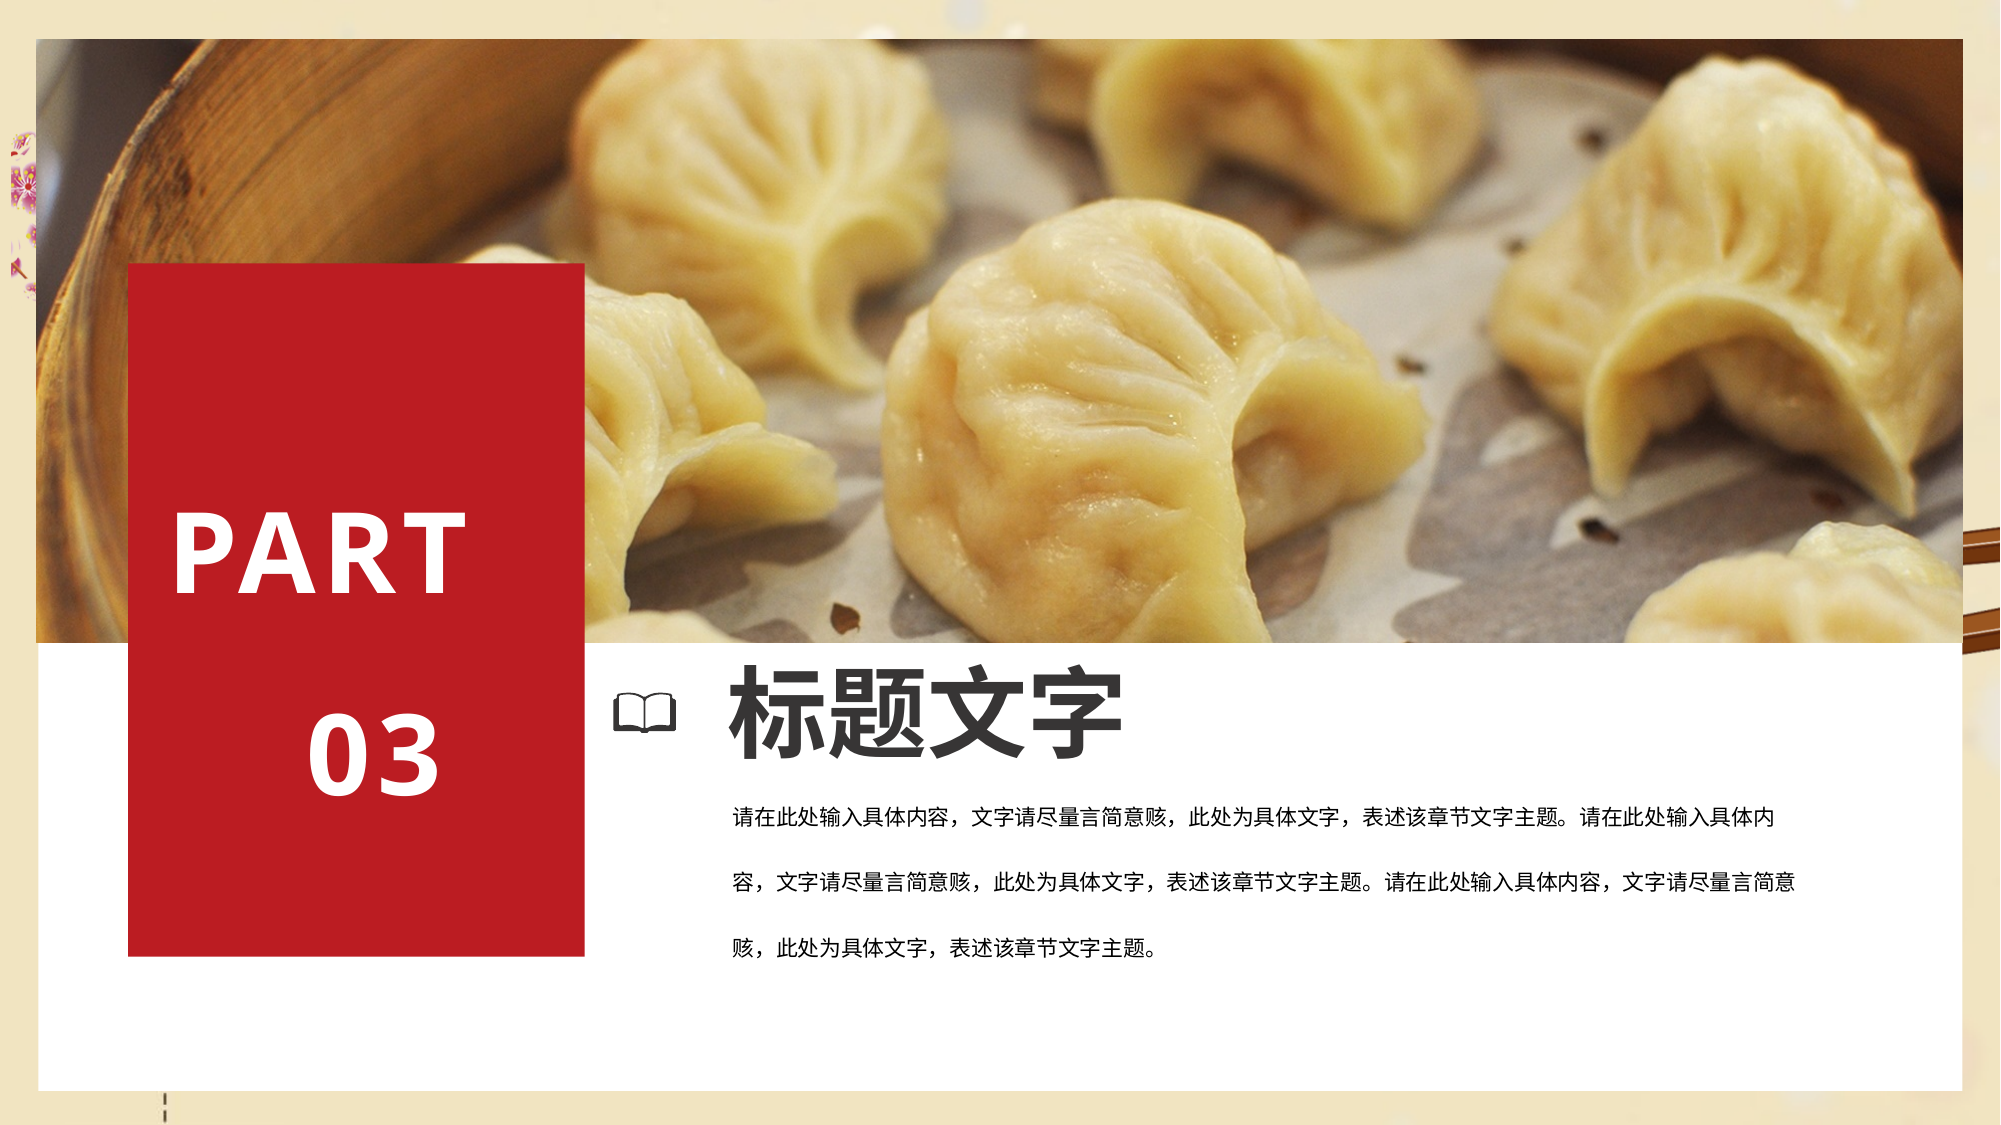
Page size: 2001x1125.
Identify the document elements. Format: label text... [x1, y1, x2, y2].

picture [0, 0, 2001, 1125]
text_box [613, 692, 676, 733]
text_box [128, 263, 585, 957]
text_box 标题文字 [712, 643, 1320, 778]
text_box 请在此处输入具体内容，文字请尽量言简意赅，此处为具体文字，表述该章节文字主题。请在此处输入具体内容，文字请尽量言简意赅，此处为具体文字，表述该章节文字主题。请在此处输入具体内容，文字请尽量言简意赅，此处为具体文字，表述该章节文字主题。 [732, 763, 1814, 1092]
